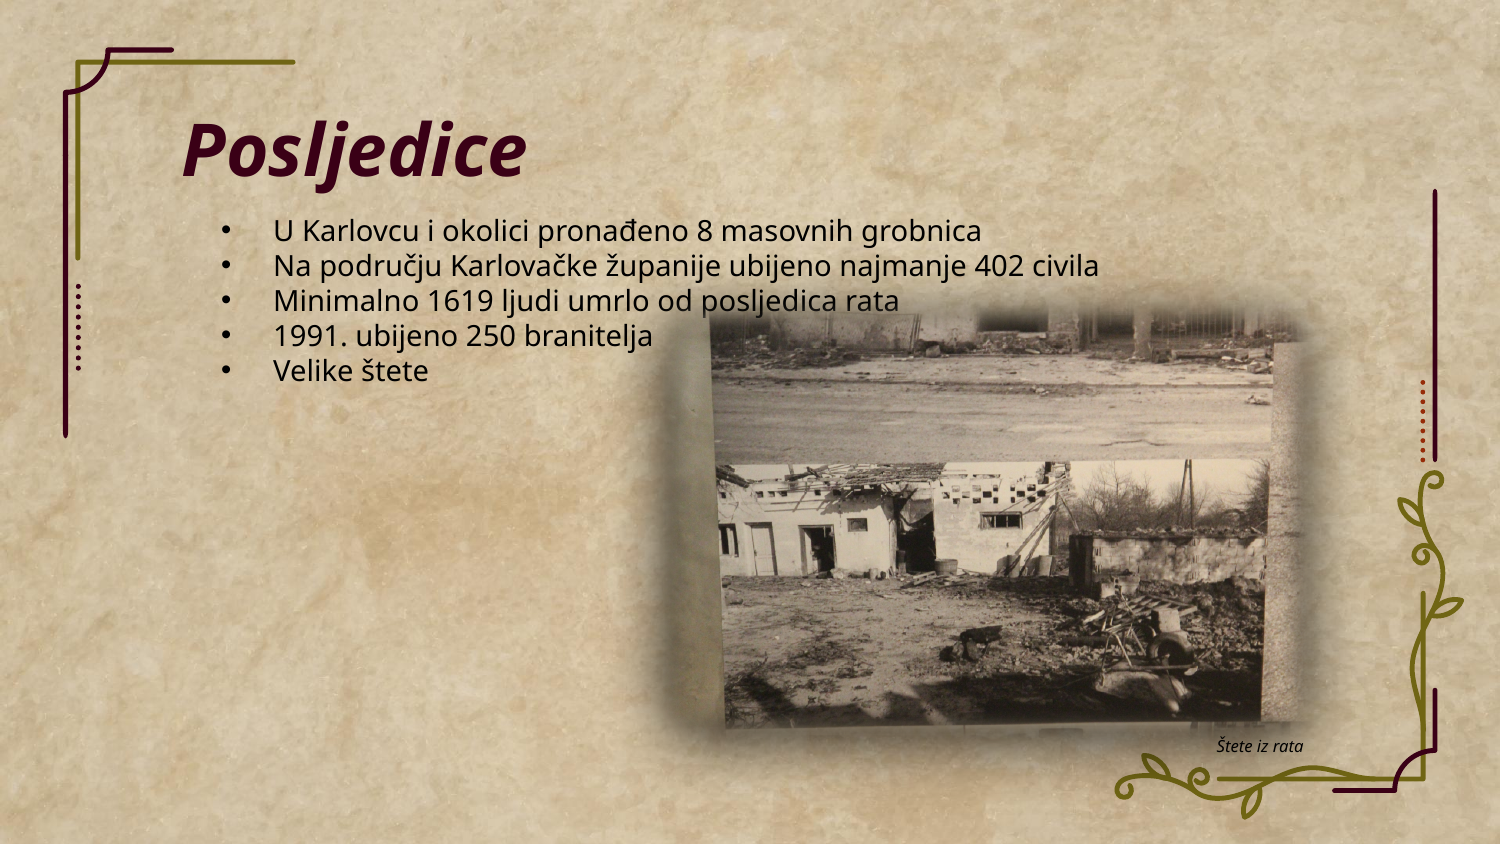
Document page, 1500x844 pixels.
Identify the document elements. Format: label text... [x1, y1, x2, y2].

picture [0, 0, 1500, 844]
subtitle U Karlovcu i okolici pronađeno 8 masovnih grobnica Na području Karlovačke županije ubijeno najmanje 402 civila Minimalno 1619 ljudi umrlo od posljedica rata 1991. ubijeno 250 branitelja Velike štete [183, 196, 1375, 739]
text_box Štete iz rata [1201, 728, 1334, 764]
title Posljedice [166, 88, 1334, 194]
